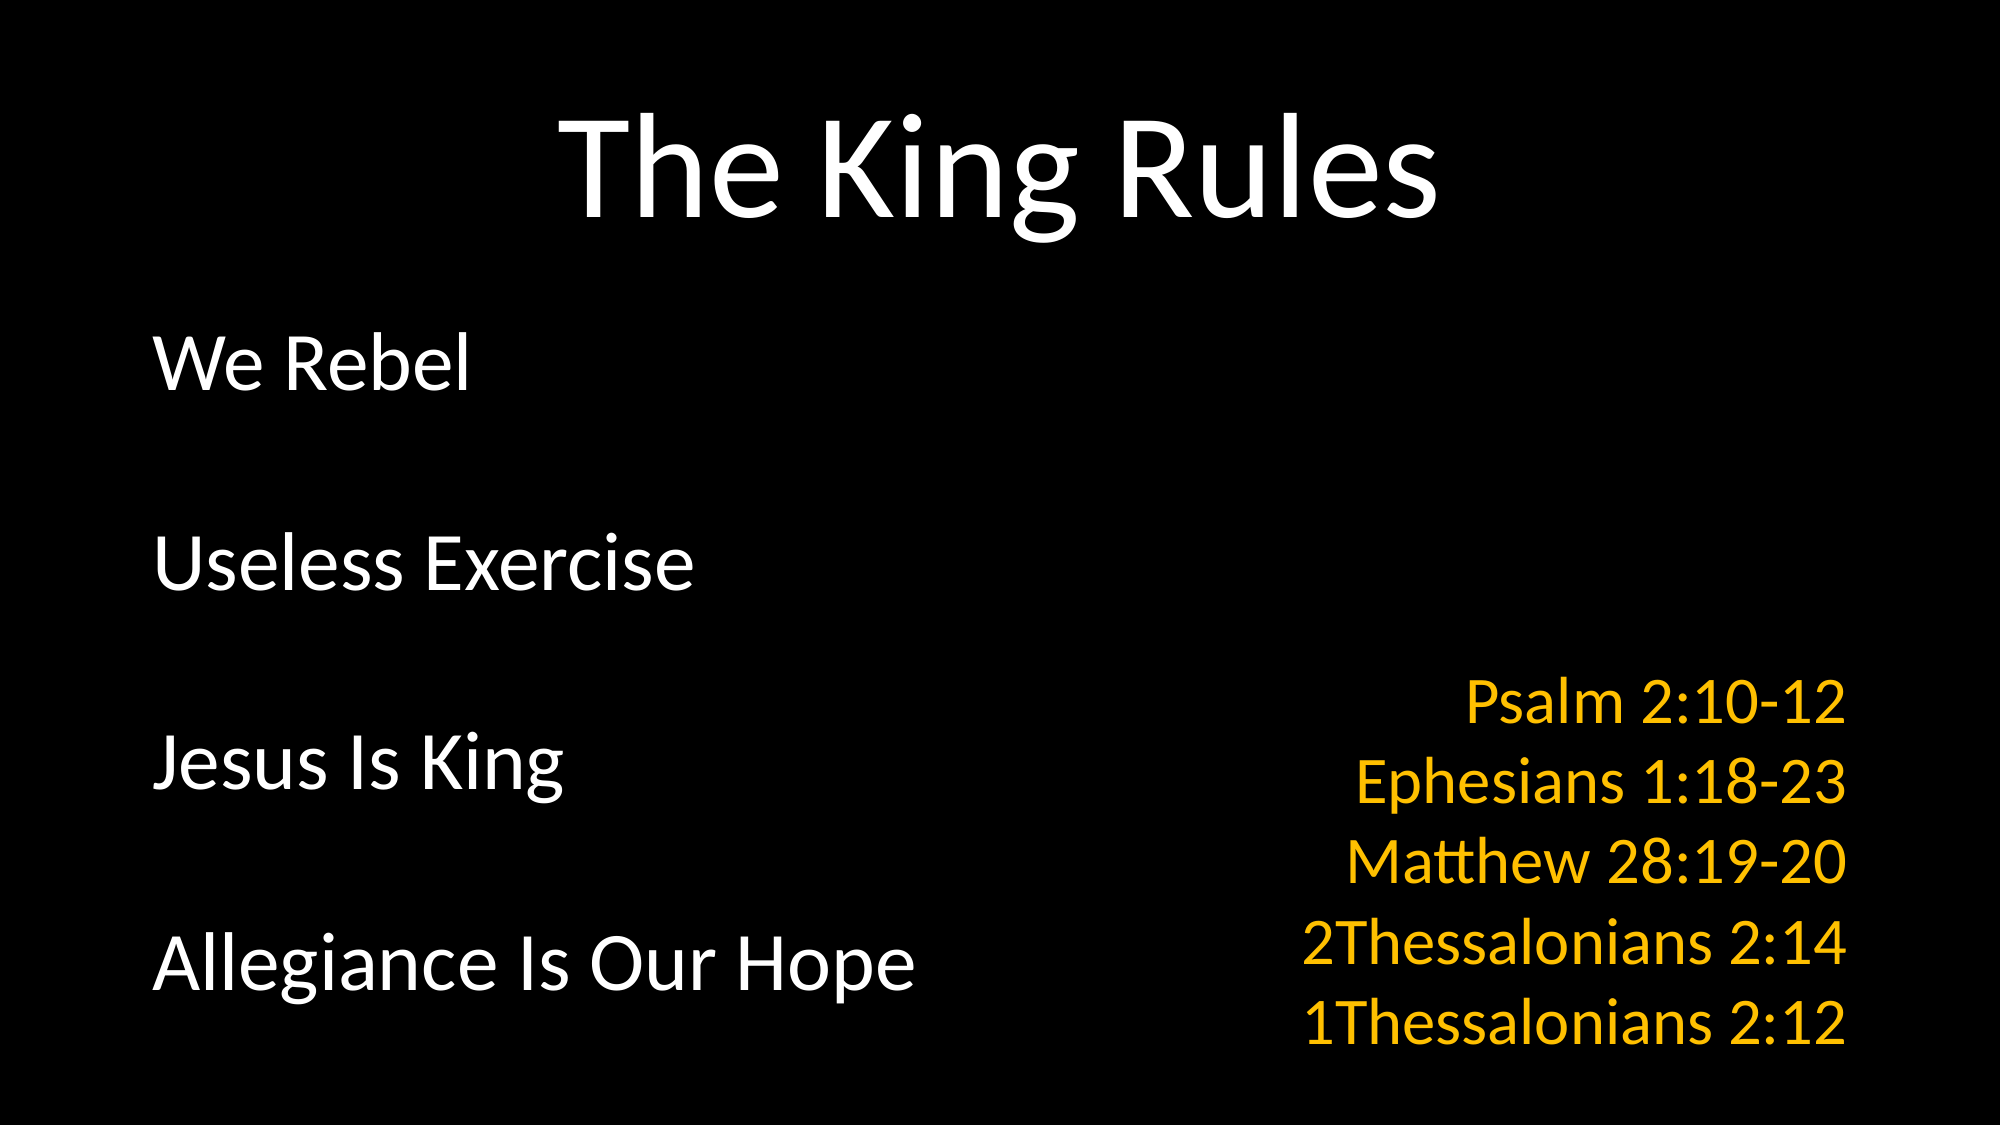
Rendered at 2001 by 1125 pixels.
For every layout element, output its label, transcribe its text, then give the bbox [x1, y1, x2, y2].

title The King Rules [137, 59, 1863, 278]
list We Rebel Useless Exercise Jesus Is King Allegiance Is Our Hope [137, 299, 988, 1066]
list Psalm 2:10-12 Ephesians 1:18-23 Matthew 28:19-20 2Thessalonians 2:14 1Thessalonians 2:12 [1012, 299, 1863, 1066]
